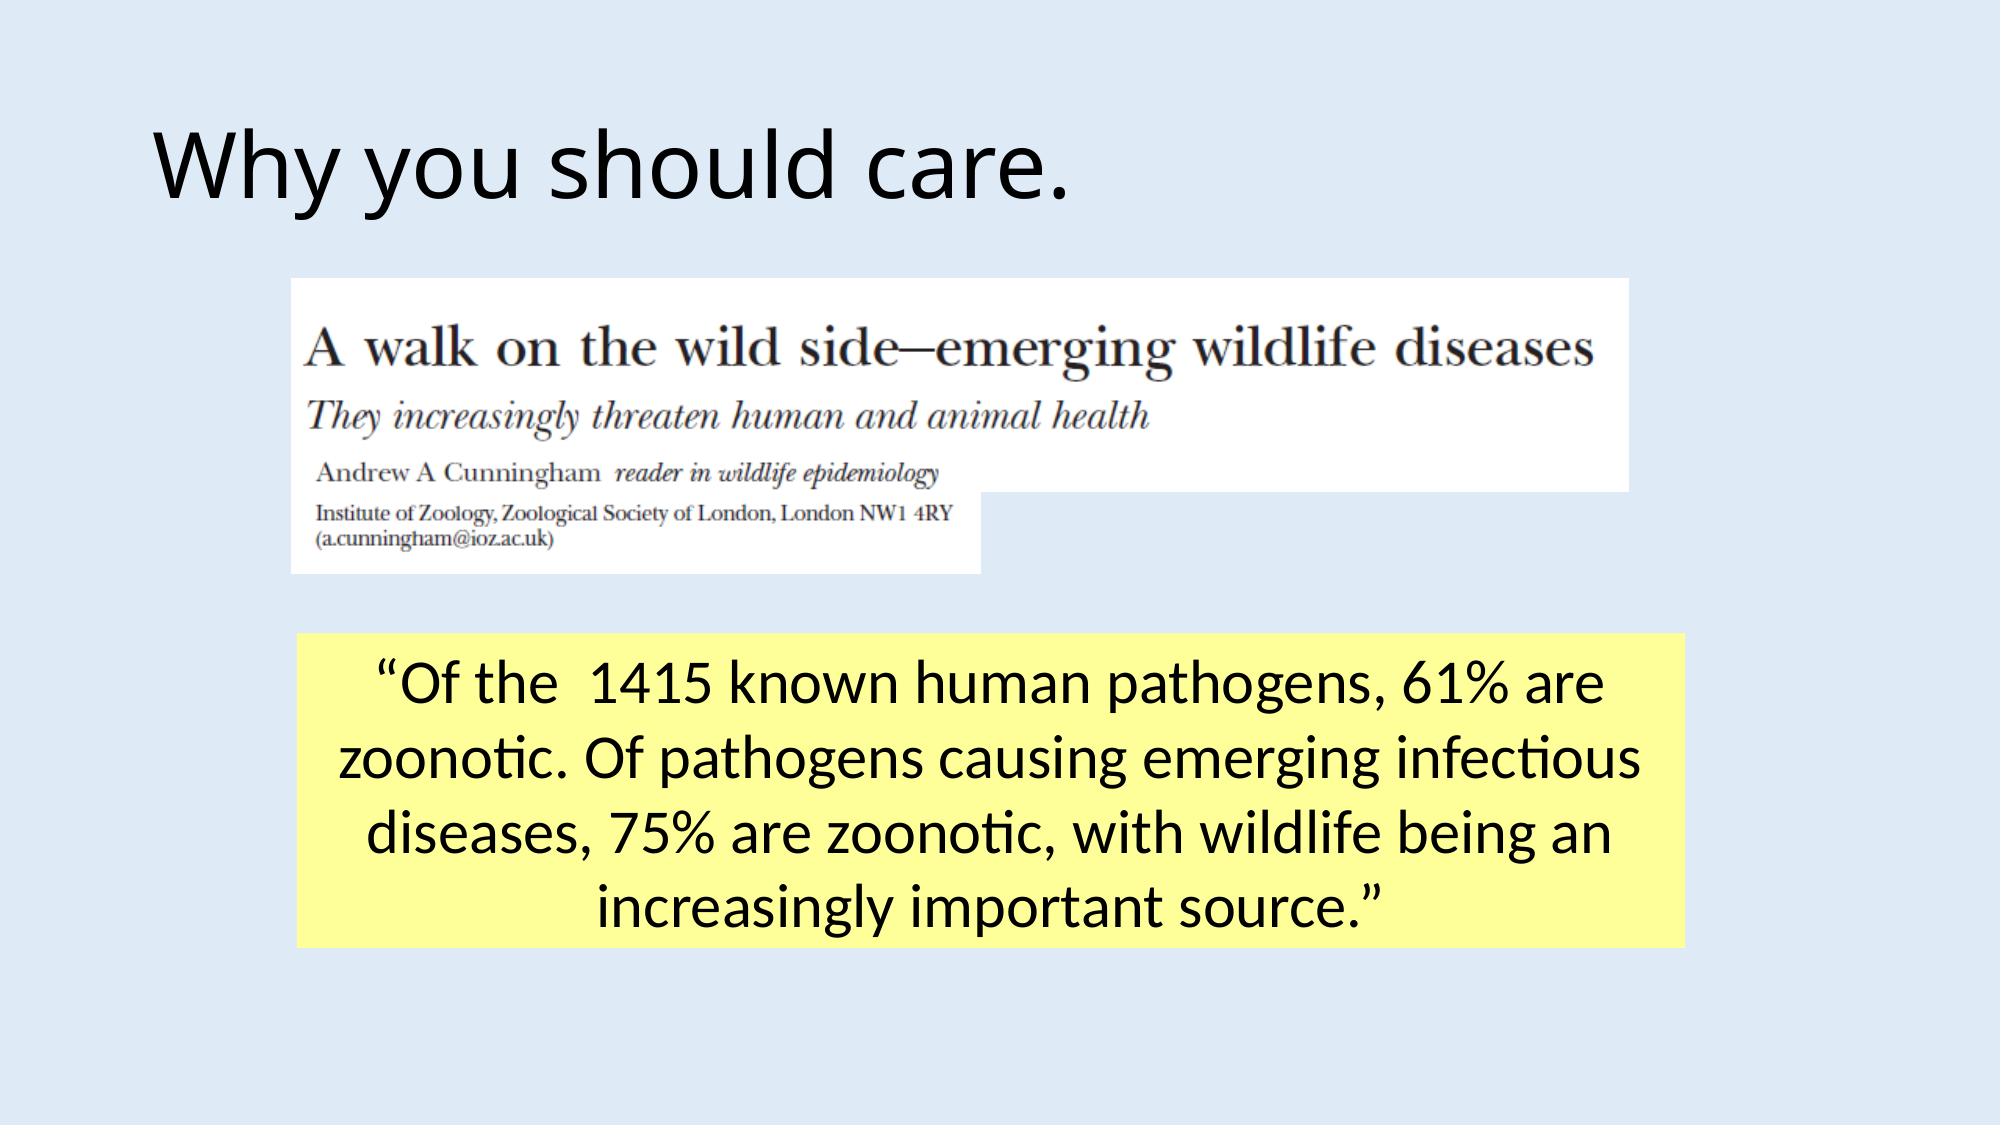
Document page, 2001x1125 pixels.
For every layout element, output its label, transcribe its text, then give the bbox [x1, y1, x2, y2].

title Why you should care. [137, 59, 1863, 278]
text_box “Of the 1415 known human pathogens, 61% are zoonotic. Of pathogens causing emerging infectious diseases, 75% are zoonotic, with wildlife being an increasingly important source.” [296, 633, 1686, 948]
picture [291, 278, 1629, 574]
